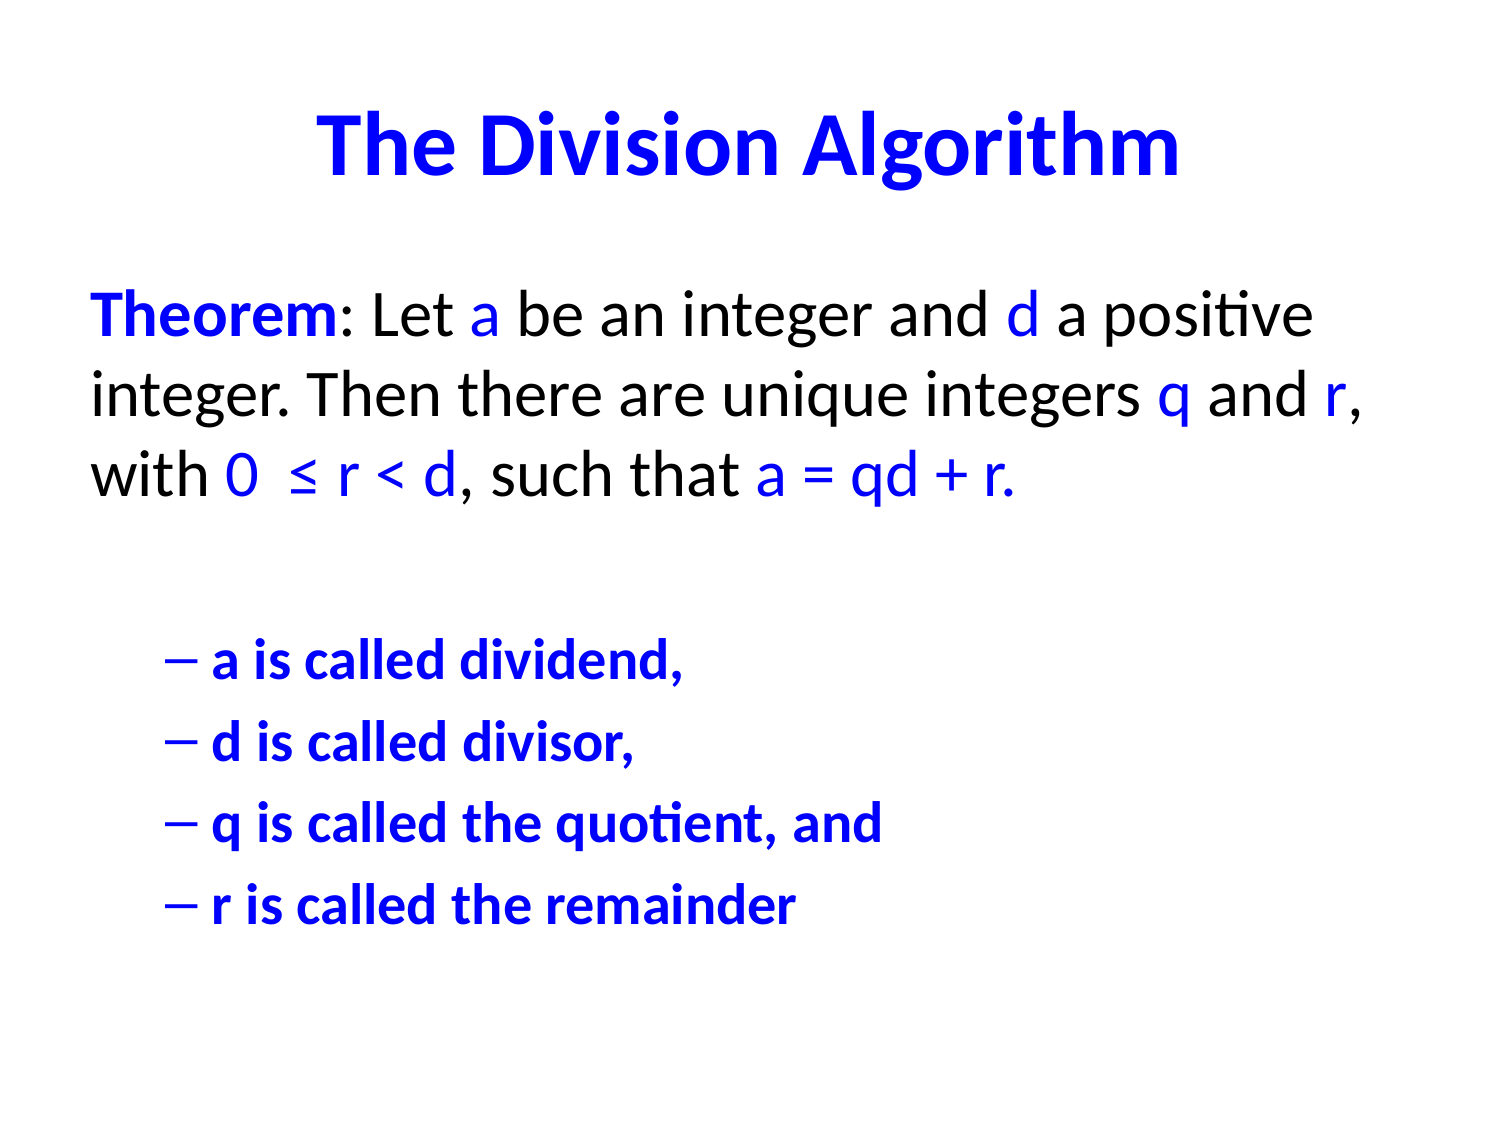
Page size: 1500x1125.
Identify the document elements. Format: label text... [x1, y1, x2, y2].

title The Division Algorithm [75, 45, 1425, 233]
list Theorem: Let a be an integer and d a positive integer. Then there are unique integers q and r, with 0 ≤ r < d, such that a = qd + r. a is called dividend, d is called divisor, q is called the quotient, and r is called the remainder [75, 262, 1425, 1005]
